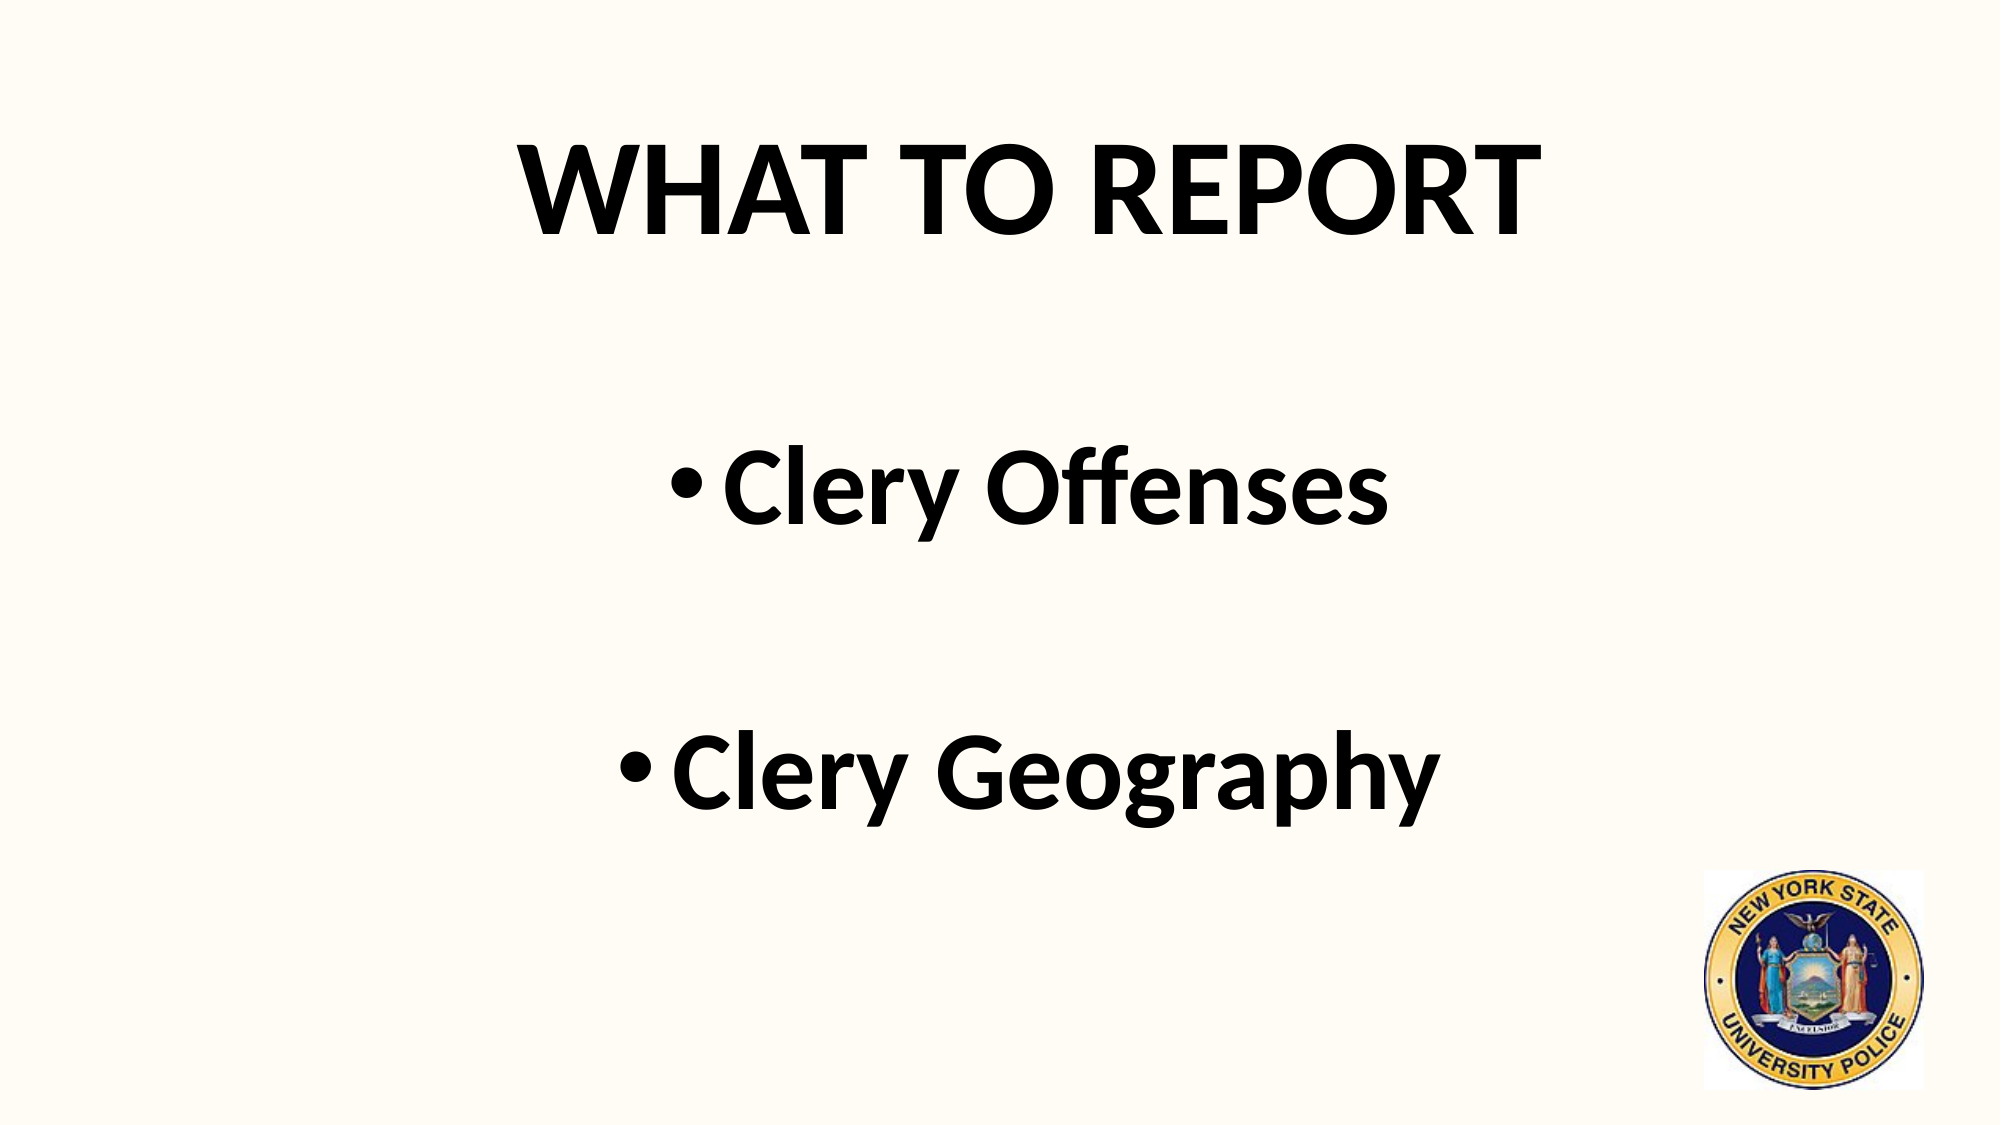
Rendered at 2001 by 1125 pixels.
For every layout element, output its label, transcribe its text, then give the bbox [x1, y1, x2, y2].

picture [1704, 870, 1924, 1090]
list WHAT TO REPORT Clery Offenses Clery Geography [90, 108, 1969, 1089]
